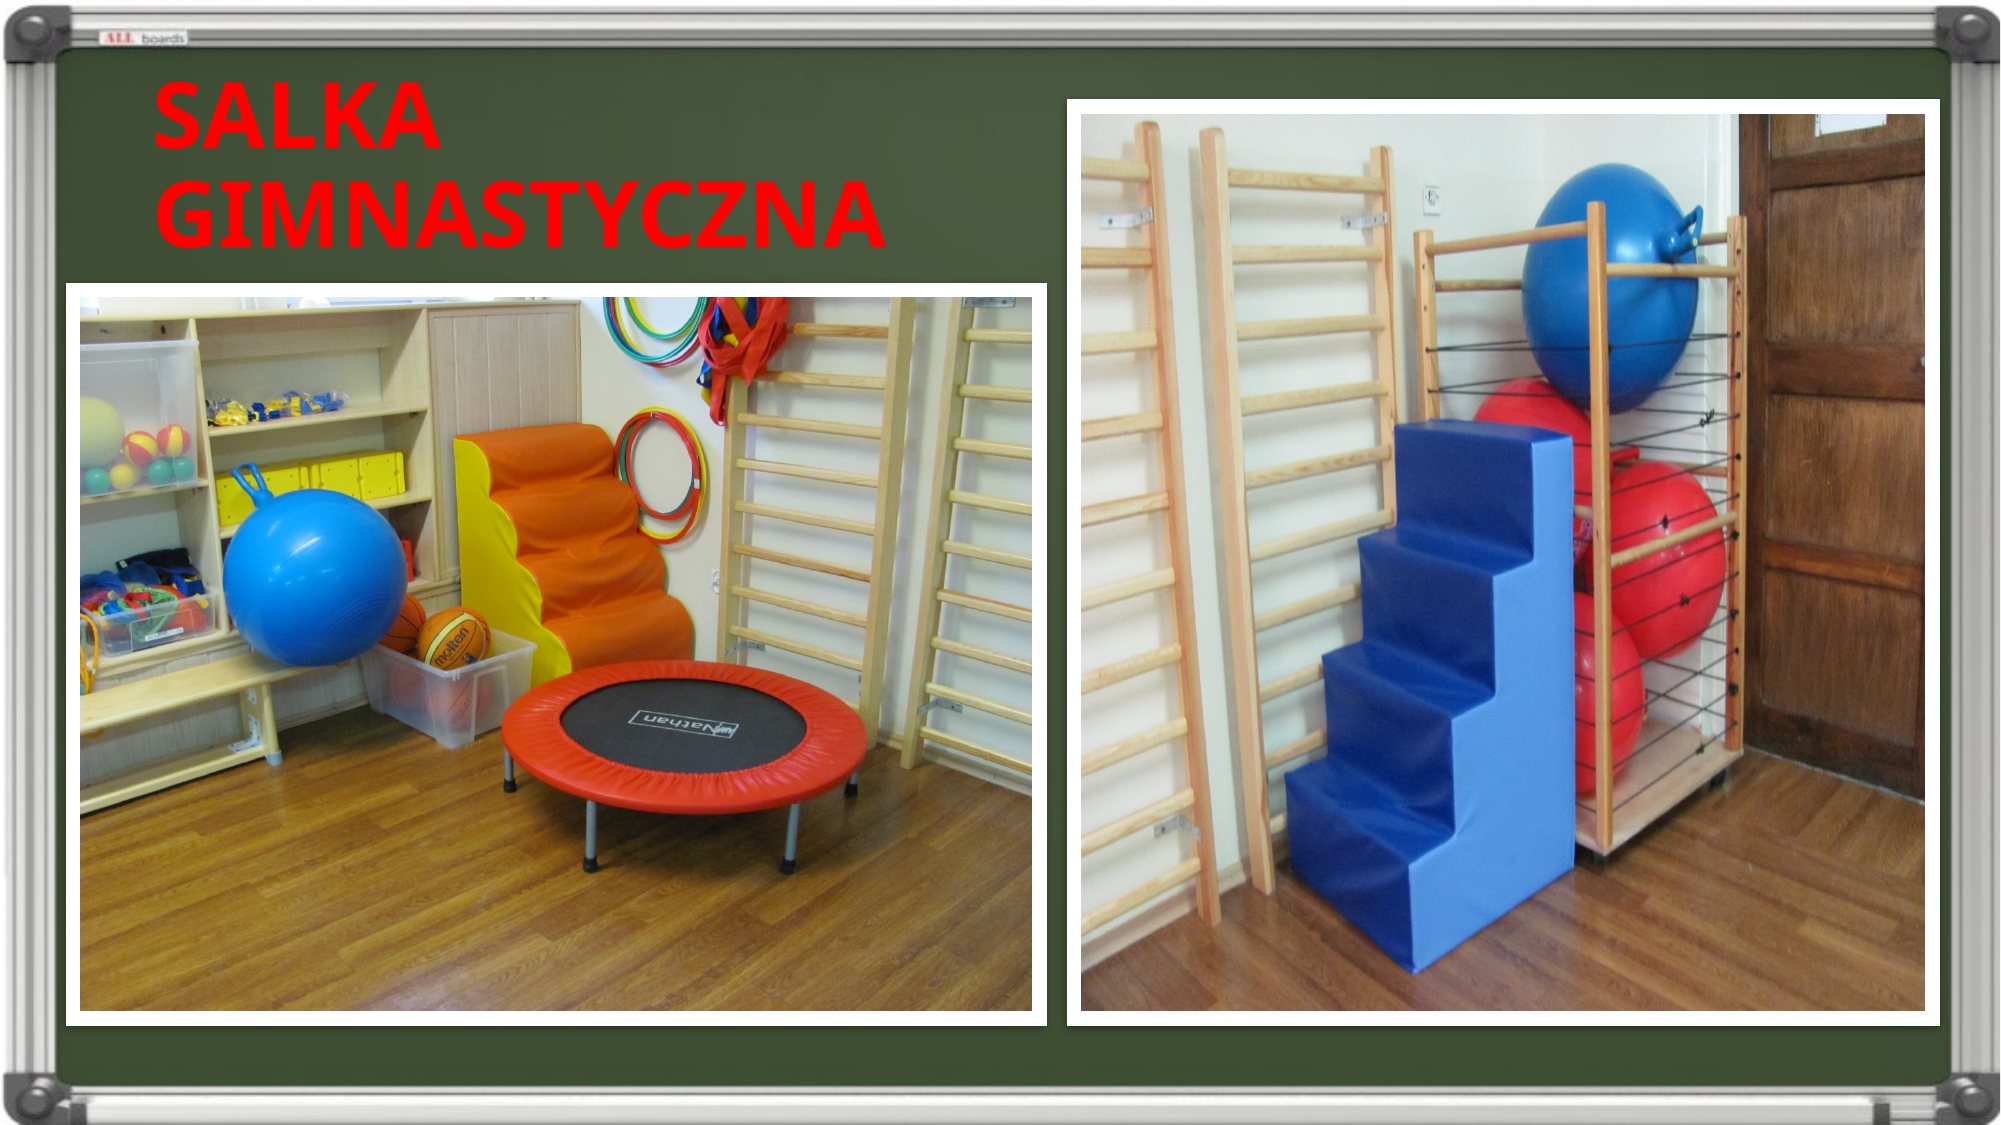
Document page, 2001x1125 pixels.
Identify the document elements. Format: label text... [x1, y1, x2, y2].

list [80, 297, 1032, 1012]
picture [0, 0, 2001, 1125]
title SALKA GIMNASTYCZNA [137, 59, 1863, 278]
